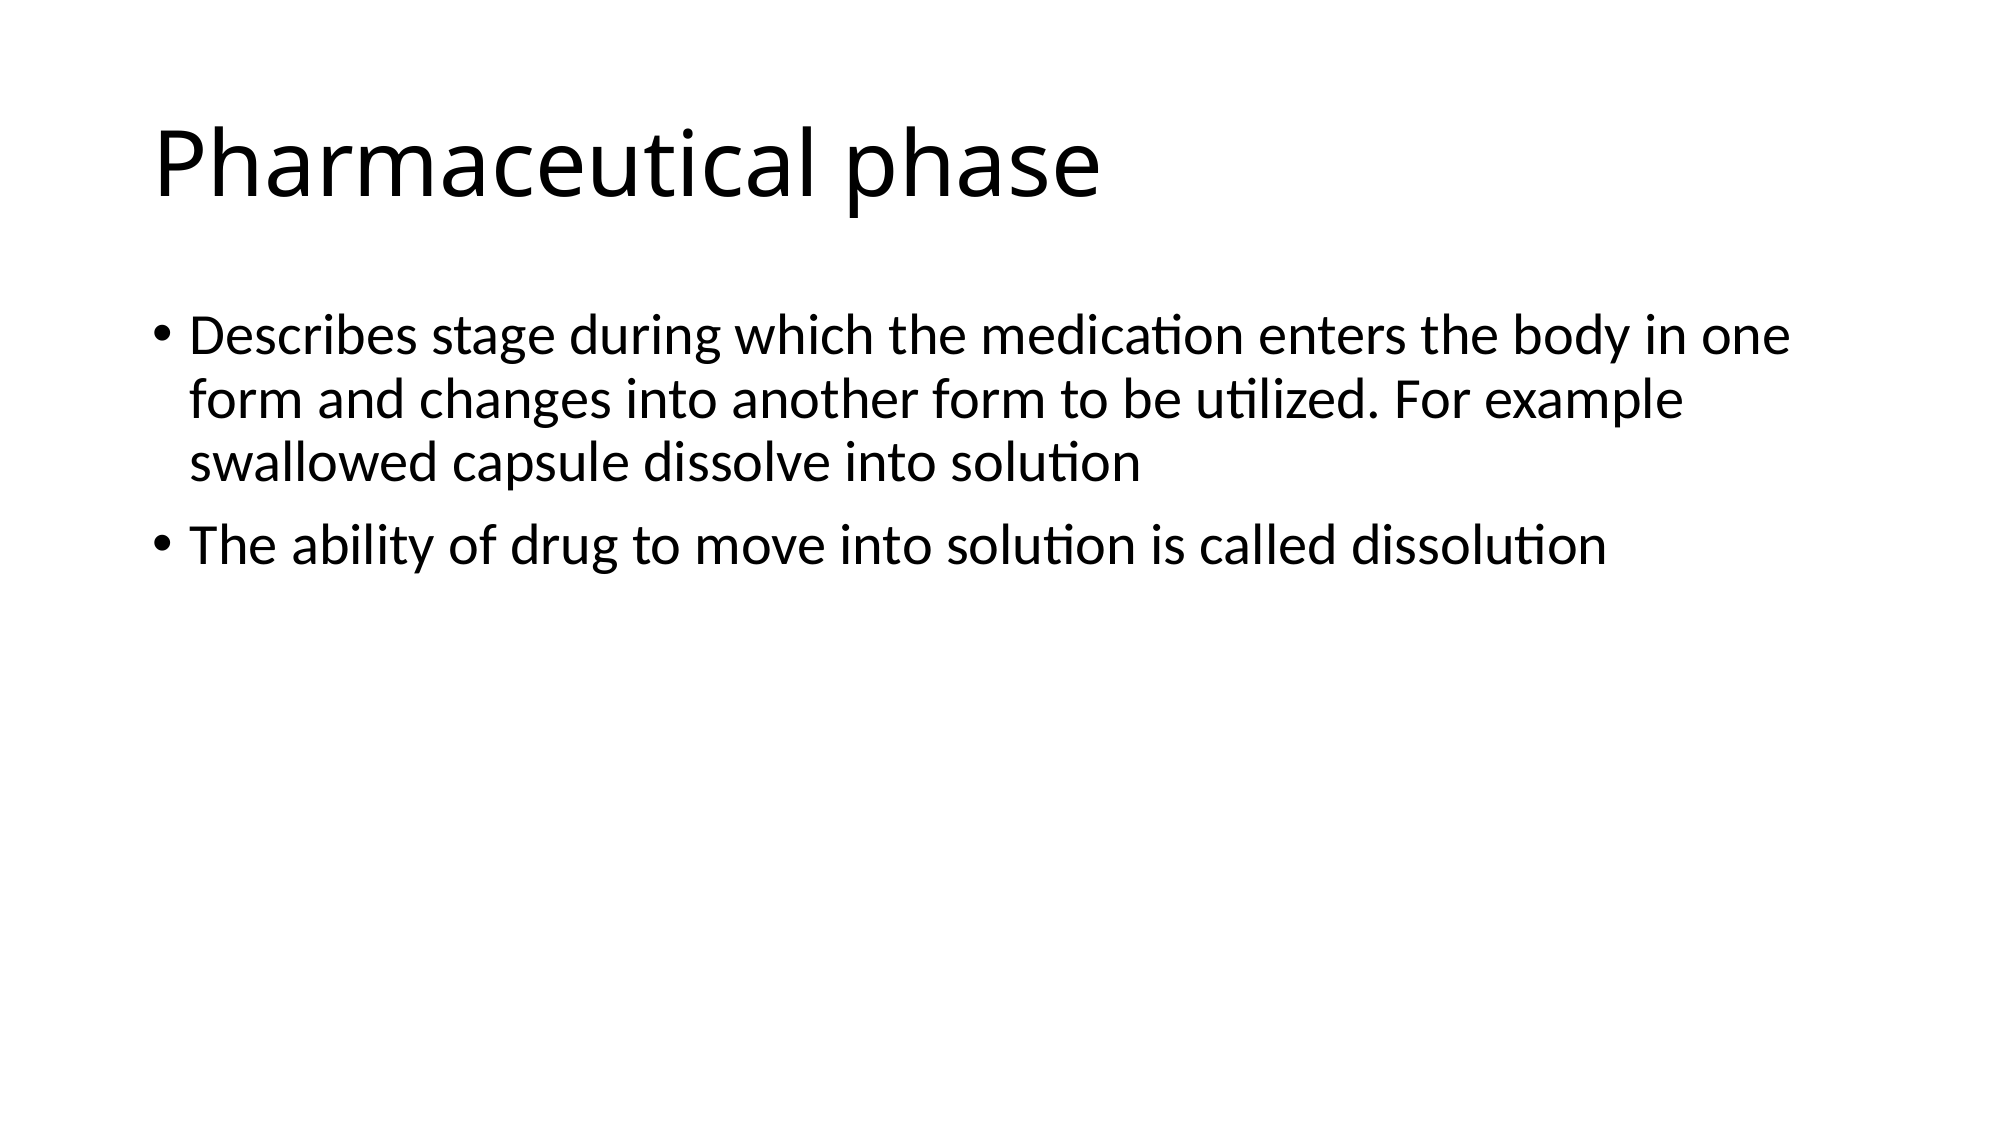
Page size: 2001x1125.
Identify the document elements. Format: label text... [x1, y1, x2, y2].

title Pharmaceutical phase [137, 57, 1863, 276]
list Describes stage during which the medication enters the body in one form and changes into another form to be utilized. For example swallowed capsule dissolve into solution The ability of drug to move into solution is called dissolution [137, 297, 1863, 1012]
